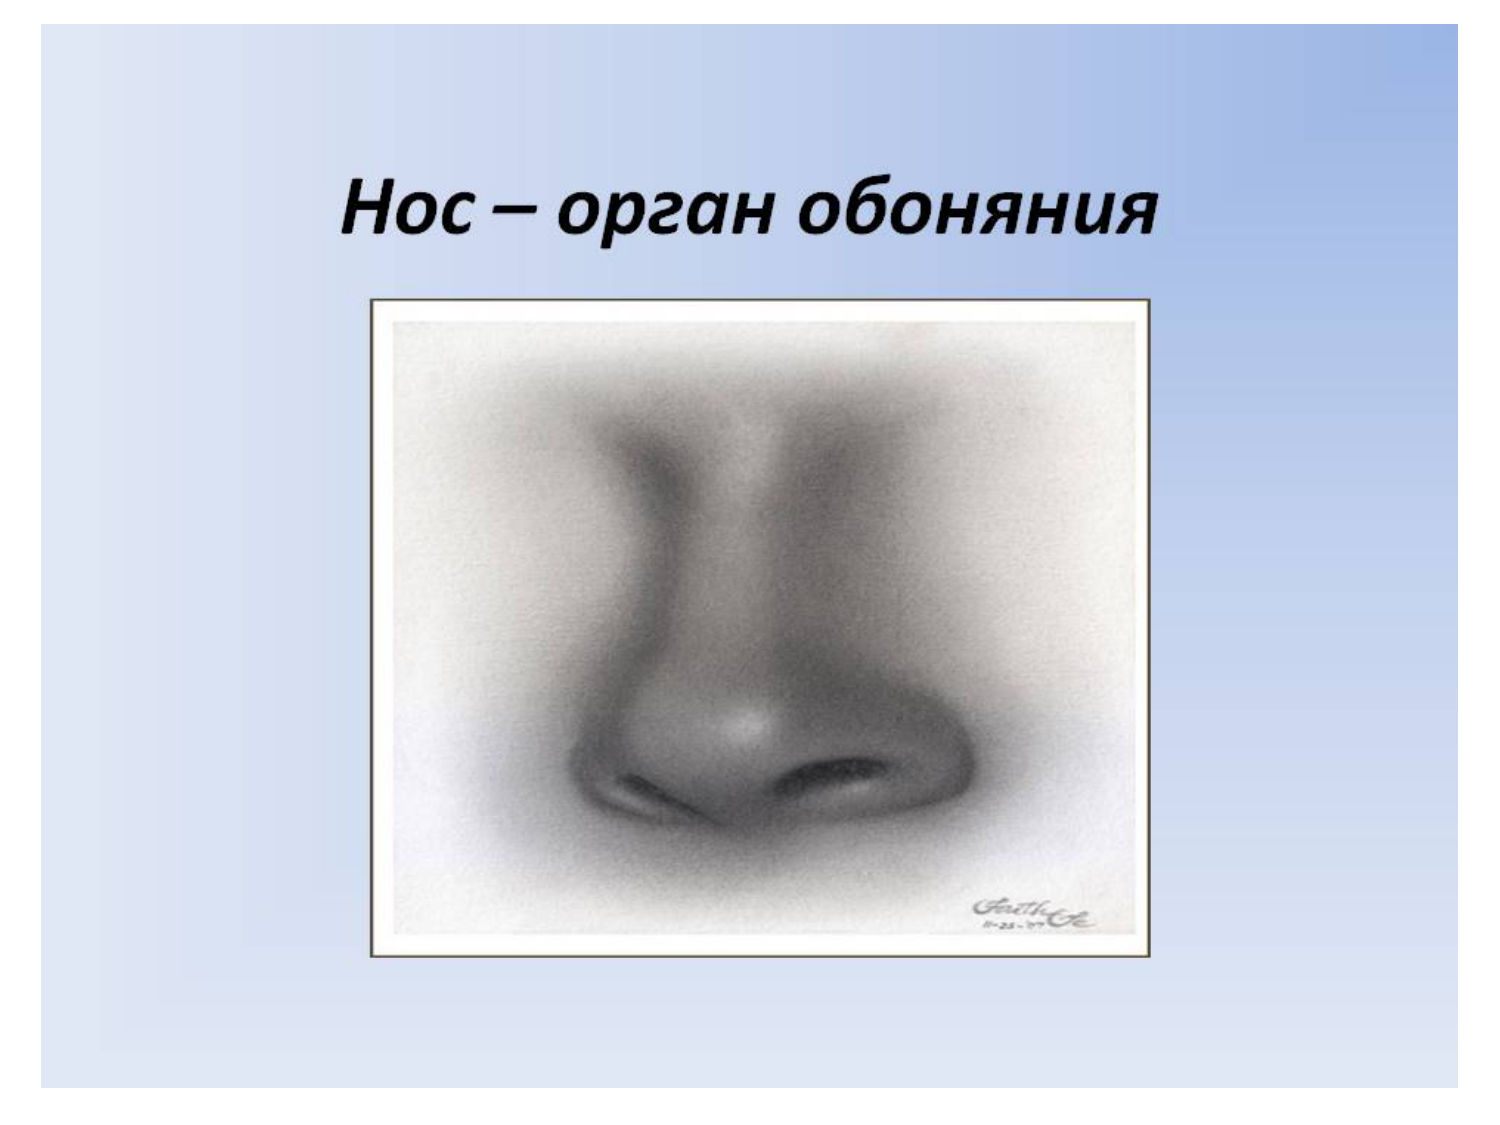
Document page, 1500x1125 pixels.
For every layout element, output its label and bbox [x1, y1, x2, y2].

picture [40, 24, 1459, 1088]
